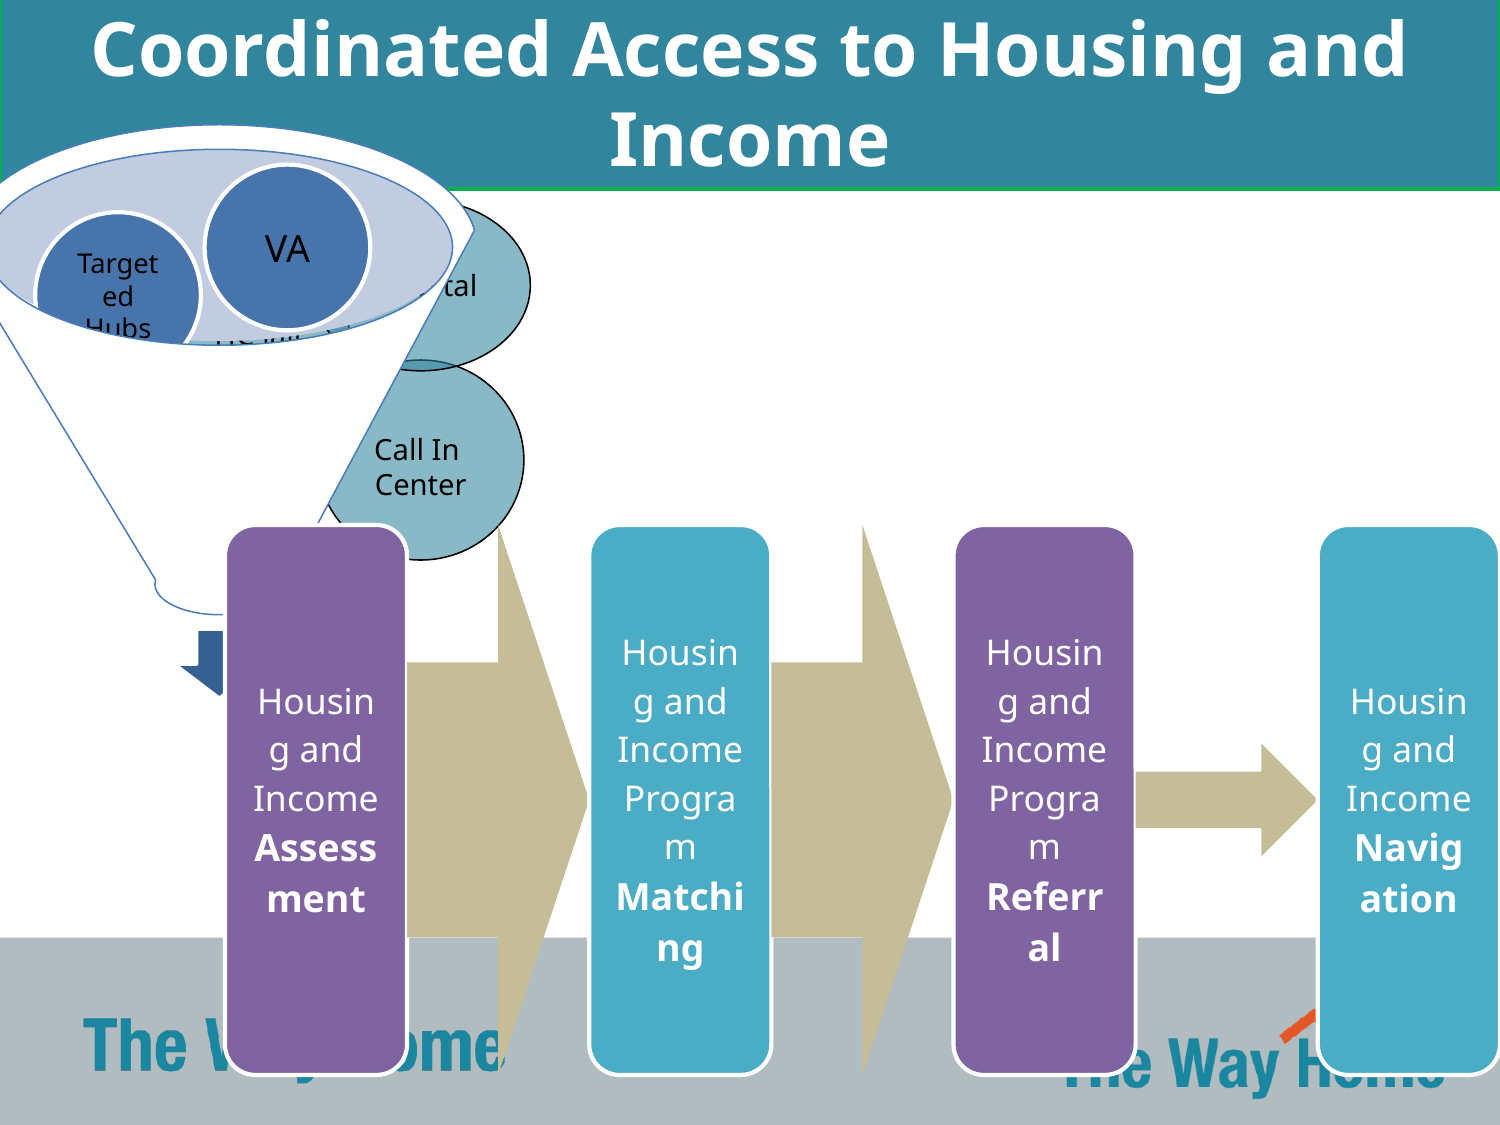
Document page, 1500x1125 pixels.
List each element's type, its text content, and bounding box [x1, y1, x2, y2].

picture [1036, 1076, 1465, 1102]
text_box Coordinated Access to Housing and Income [0, 0, 1500, 191]
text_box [0, 109, 699, 811]
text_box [224, 524, 1500, 1076]
picture [75, 975, 513, 1094]
